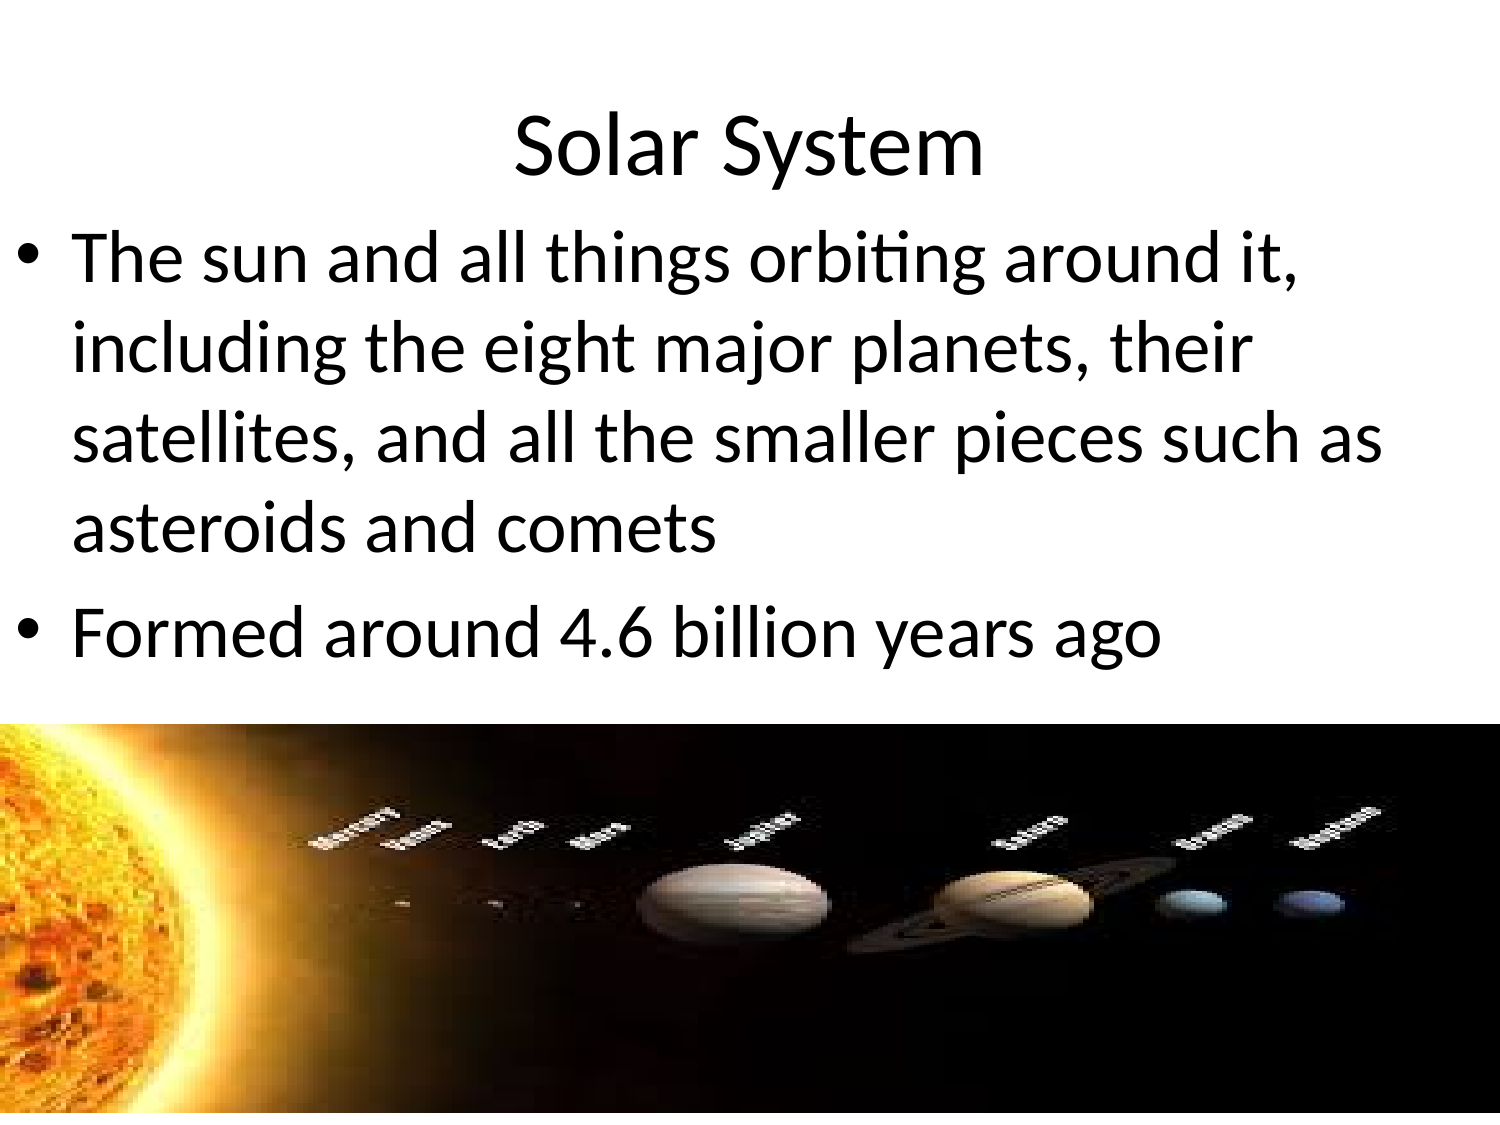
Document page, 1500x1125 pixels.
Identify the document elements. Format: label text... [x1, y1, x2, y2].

picture [0, 724, 1500, 1113]
title Solar System [75, 45, 1425, 200]
list The sun and all things orbiting around it, including the eight major planets, their satellites, and all the smaller pieces such as asteroids and comets Formed around 4.6 billion years ago [0, 200, 1500, 724]
